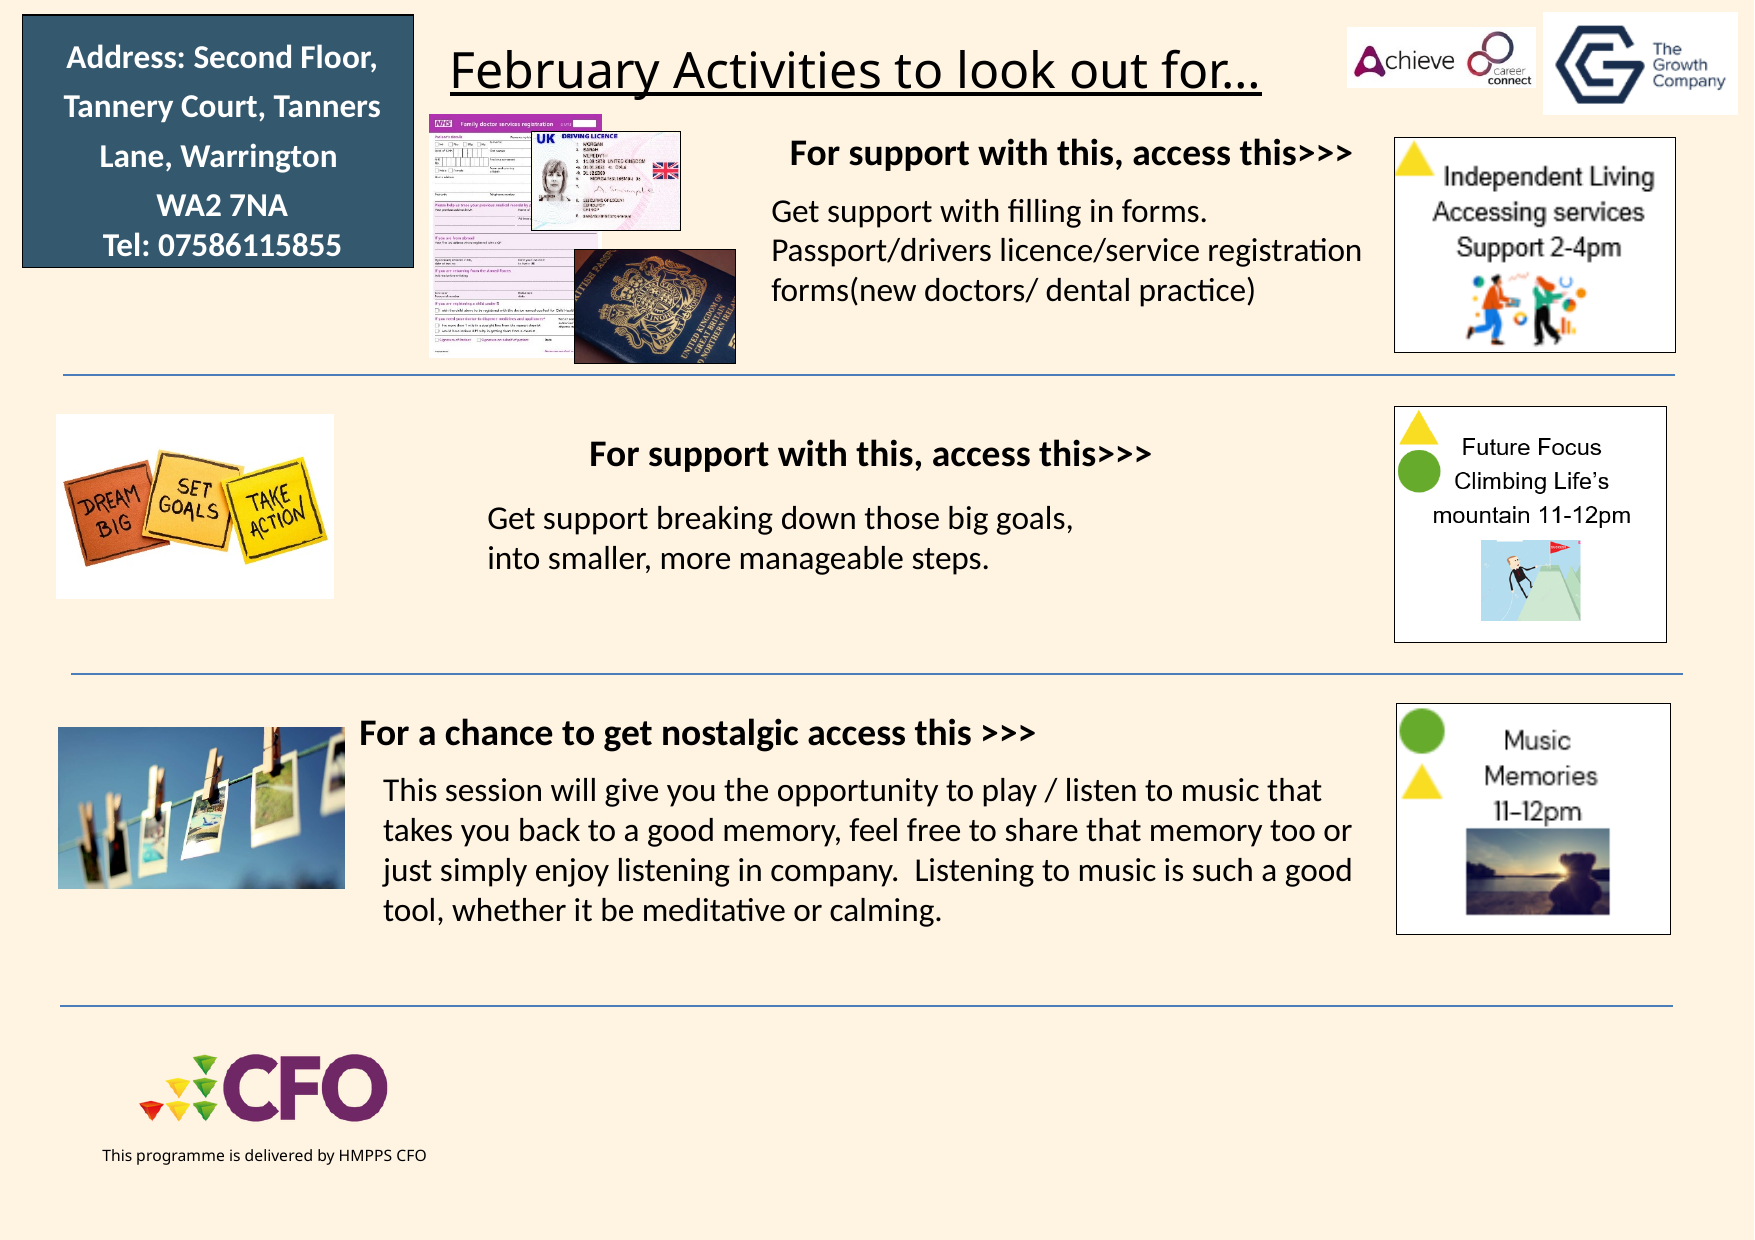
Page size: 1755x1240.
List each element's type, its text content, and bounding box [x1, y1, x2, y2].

picture [1394, 406, 1667, 643]
text_box This session will give you the opportunity to play / listen to music that takes you back to a good memory, feel free to share that memory too or just simply enjoy listening in company. Listening to music is such a good tool, whether it be meditative or calming. [368, 760, 1385, 936]
text_box For support with this, access this>>> [775, 120, 1438, 180]
text_box February Activities to look out for… [449, 0, 1580, 98]
text_box For support with this, access this>>> [574, 422, 1237, 482]
picture [429, 114, 737, 364]
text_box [22, 14, 419, 268]
picture [1396, 703, 1671, 935]
picture [1346, 27, 1536, 88]
picture [56, 413, 334, 600]
text_box Get support breaking down those big goals, into smaller, more manageable steps. [472, 489, 1117, 584]
picture [1394, 137, 1677, 353]
text_box Get support with filling in forms. Passport/drivers licence/service registration forms(new doctors/ dental practice) [756, 181, 1389, 316]
picture [57, 726, 345, 889]
text_box For a chance to get nostalgic access this >>> [344, 700, 1107, 761]
picture [1543, 12, 1738, 116]
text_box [56, 1033, 473, 1172]
